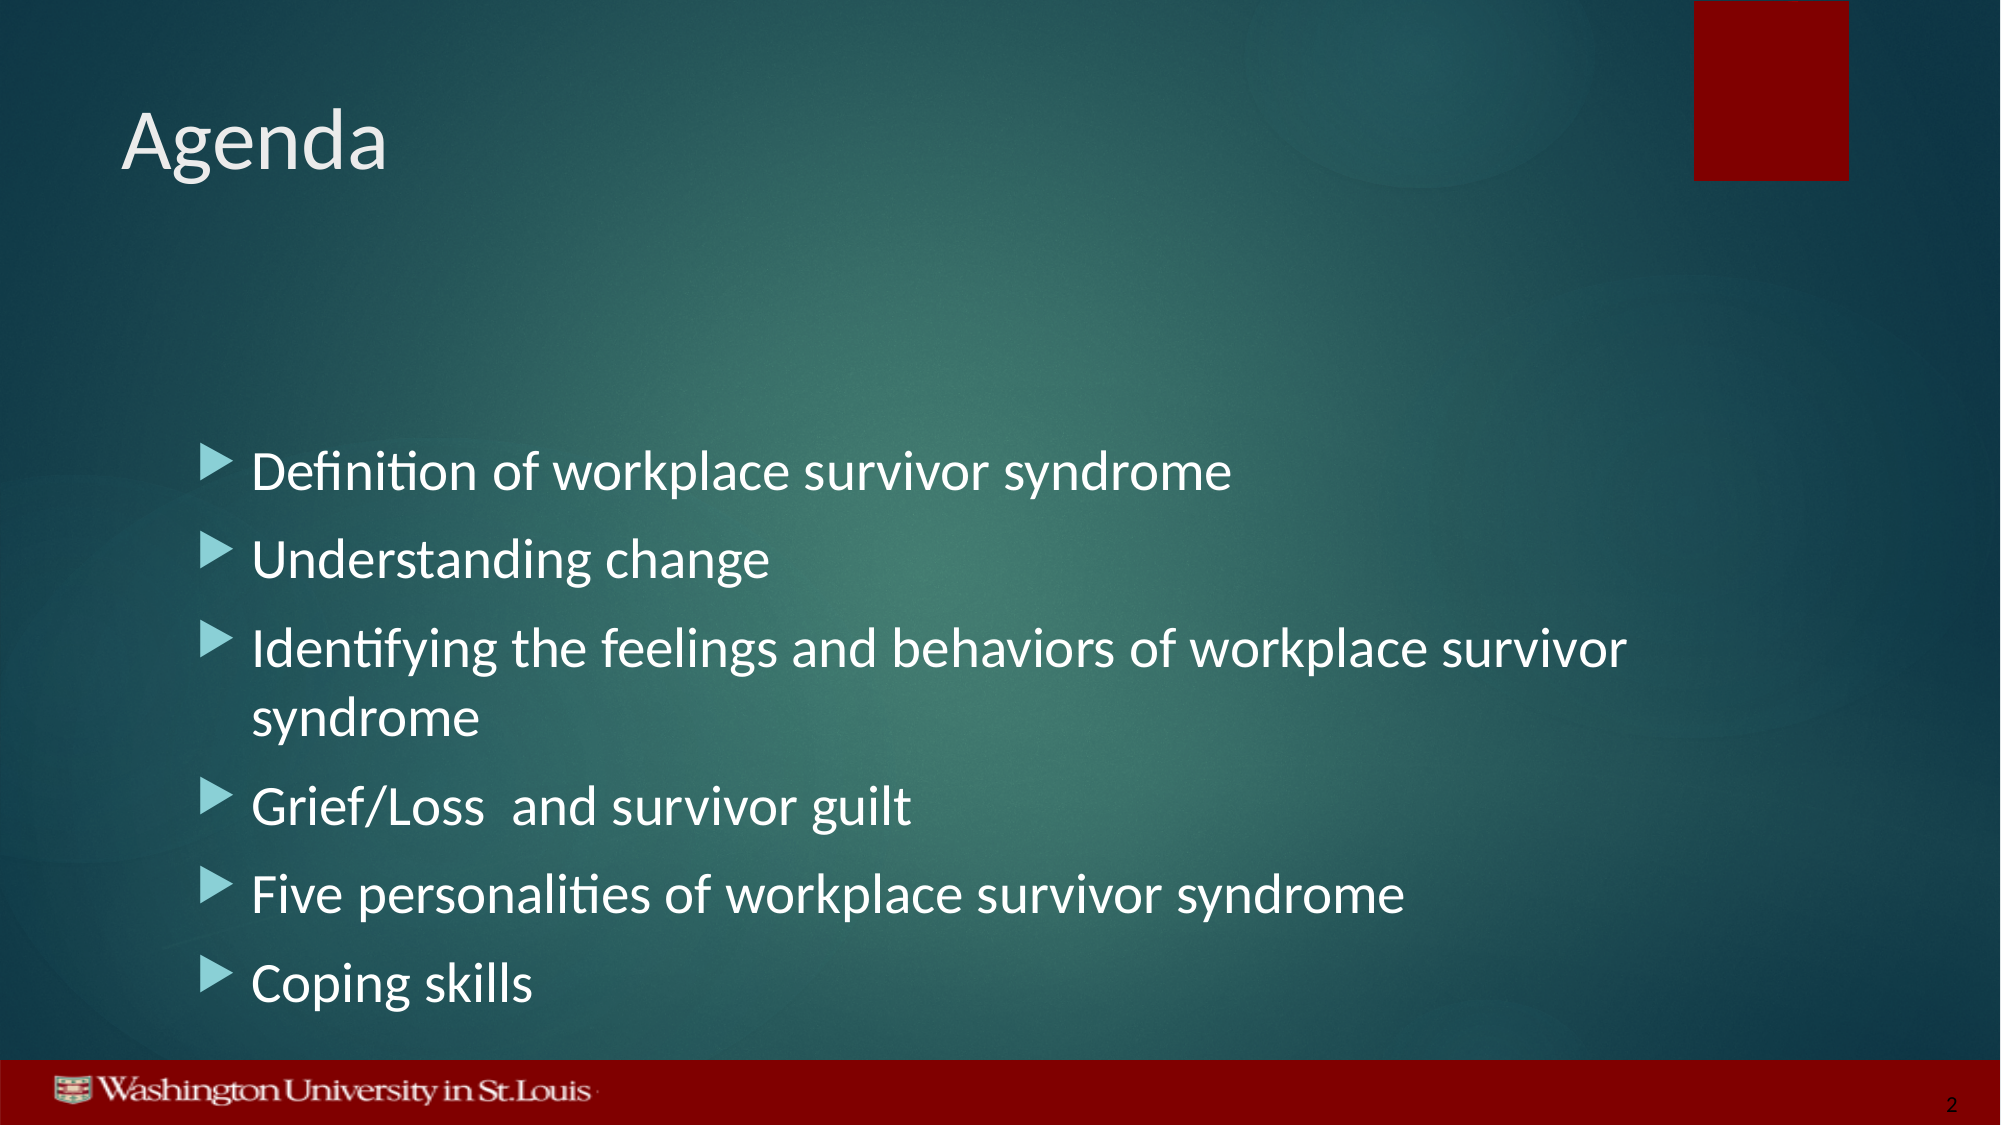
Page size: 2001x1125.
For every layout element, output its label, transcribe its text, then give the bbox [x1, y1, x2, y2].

slide_number 2 [1903, 1041, 2000, 1125]
picture [1694, 1, 1849, 181]
title Agenda [106, 74, 1650, 304]
picture [0, 1060, 1903, 1125]
list Definition of workplace survivor syndrome Understanding change Identifying the feelings and behaviors of workplace survivor syndrome Grief/Loss and survivor guilt Five personalities of workplace survivor syndrome Coping skills [181, 336, 1649, 1025]
